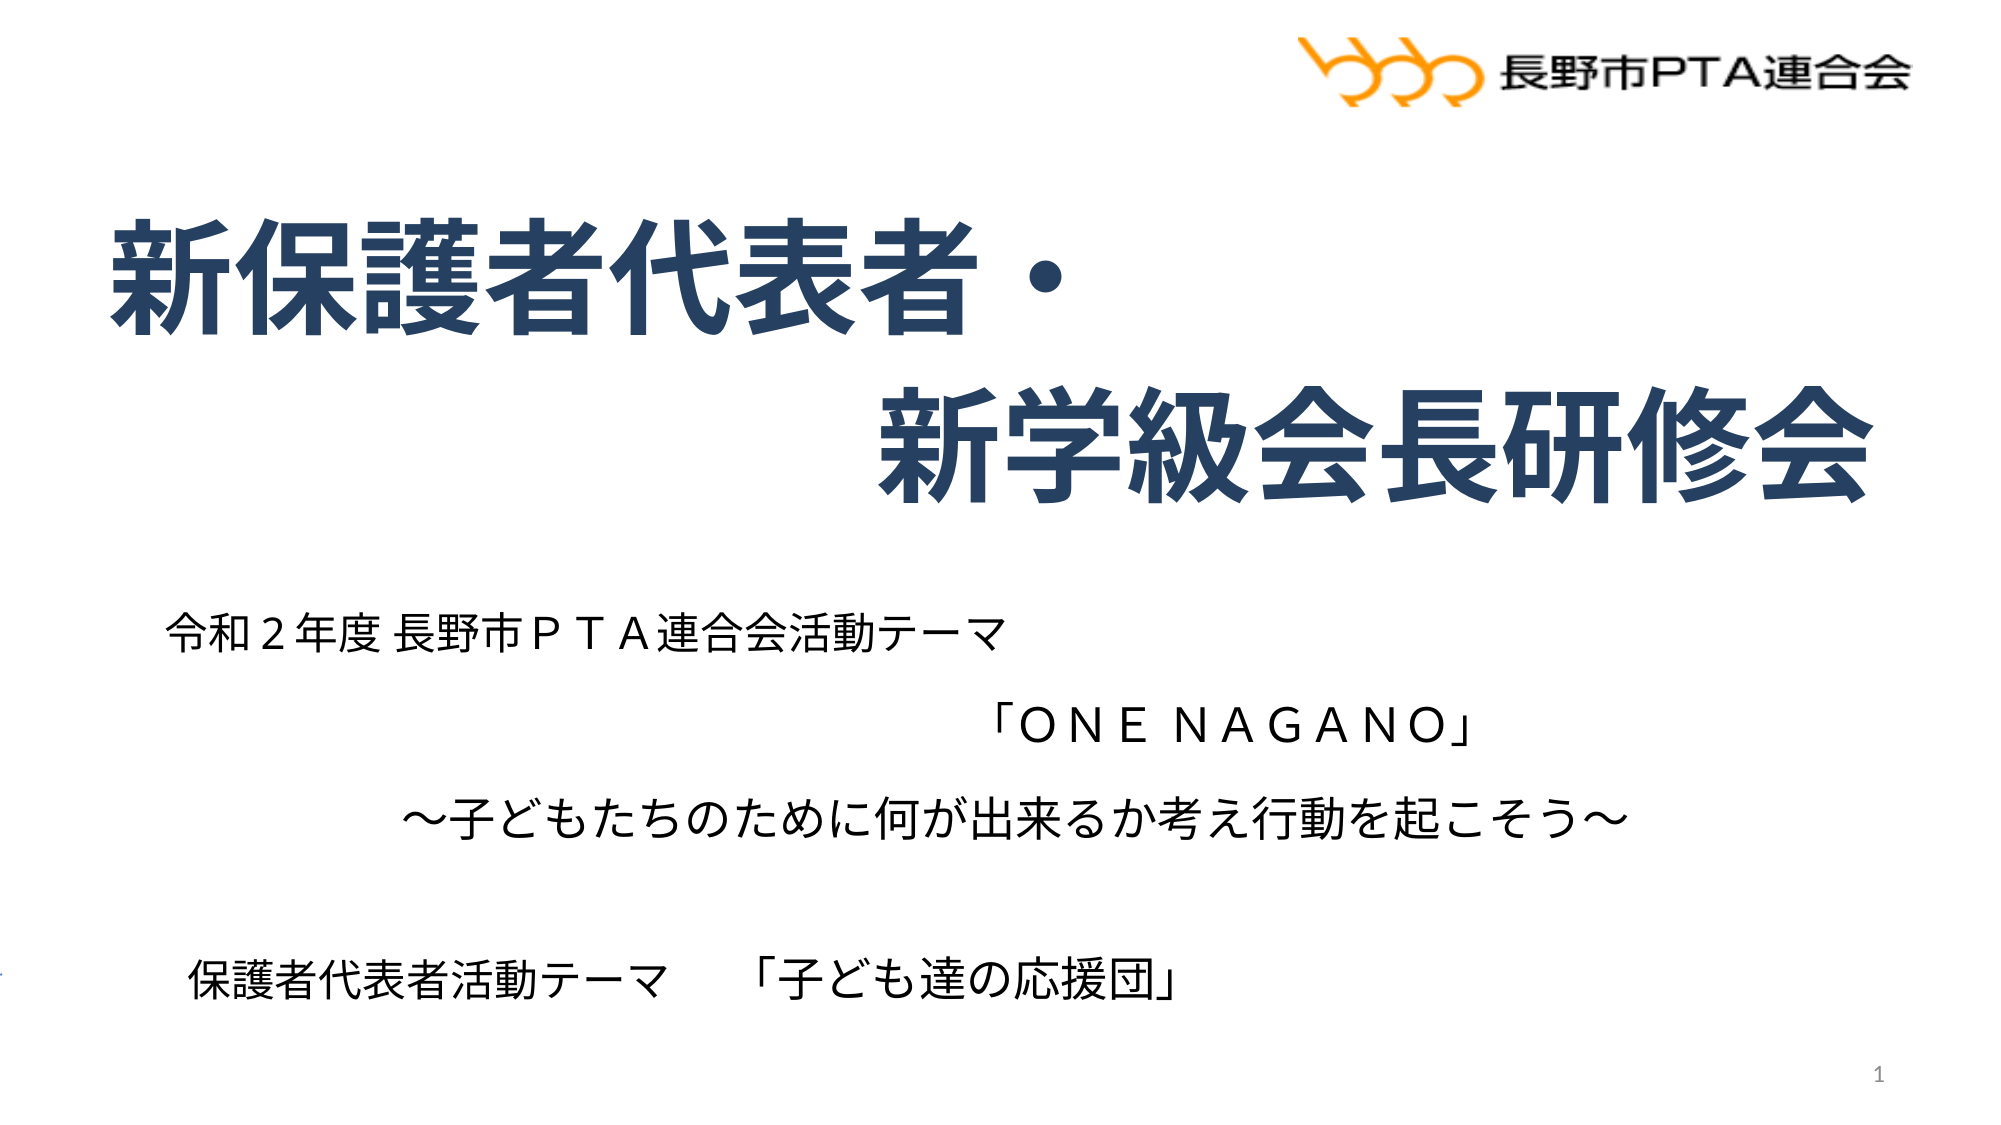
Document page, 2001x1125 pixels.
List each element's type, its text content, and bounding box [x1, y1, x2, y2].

picture [1298, 35, 1913, 110]
text_box 新保護者代表者・ [69, 199, 1147, 368]
text_box 新学級会長研修会 [839, 367, 1913, 536]
slide_number 1 [1433, 1042, 1900, 1103]
subtitle 令和2年度 長野市ＰＴＡ連合会活動テーマ 「ＯＮＥ ＮＡＧＡＮＯ」 ～子どもたちのために何が出来るか考え行動を起こそう～ 保護者代表者活動テーマ 「子ども達の応援団」 [149, 571, 1882, 1017]
